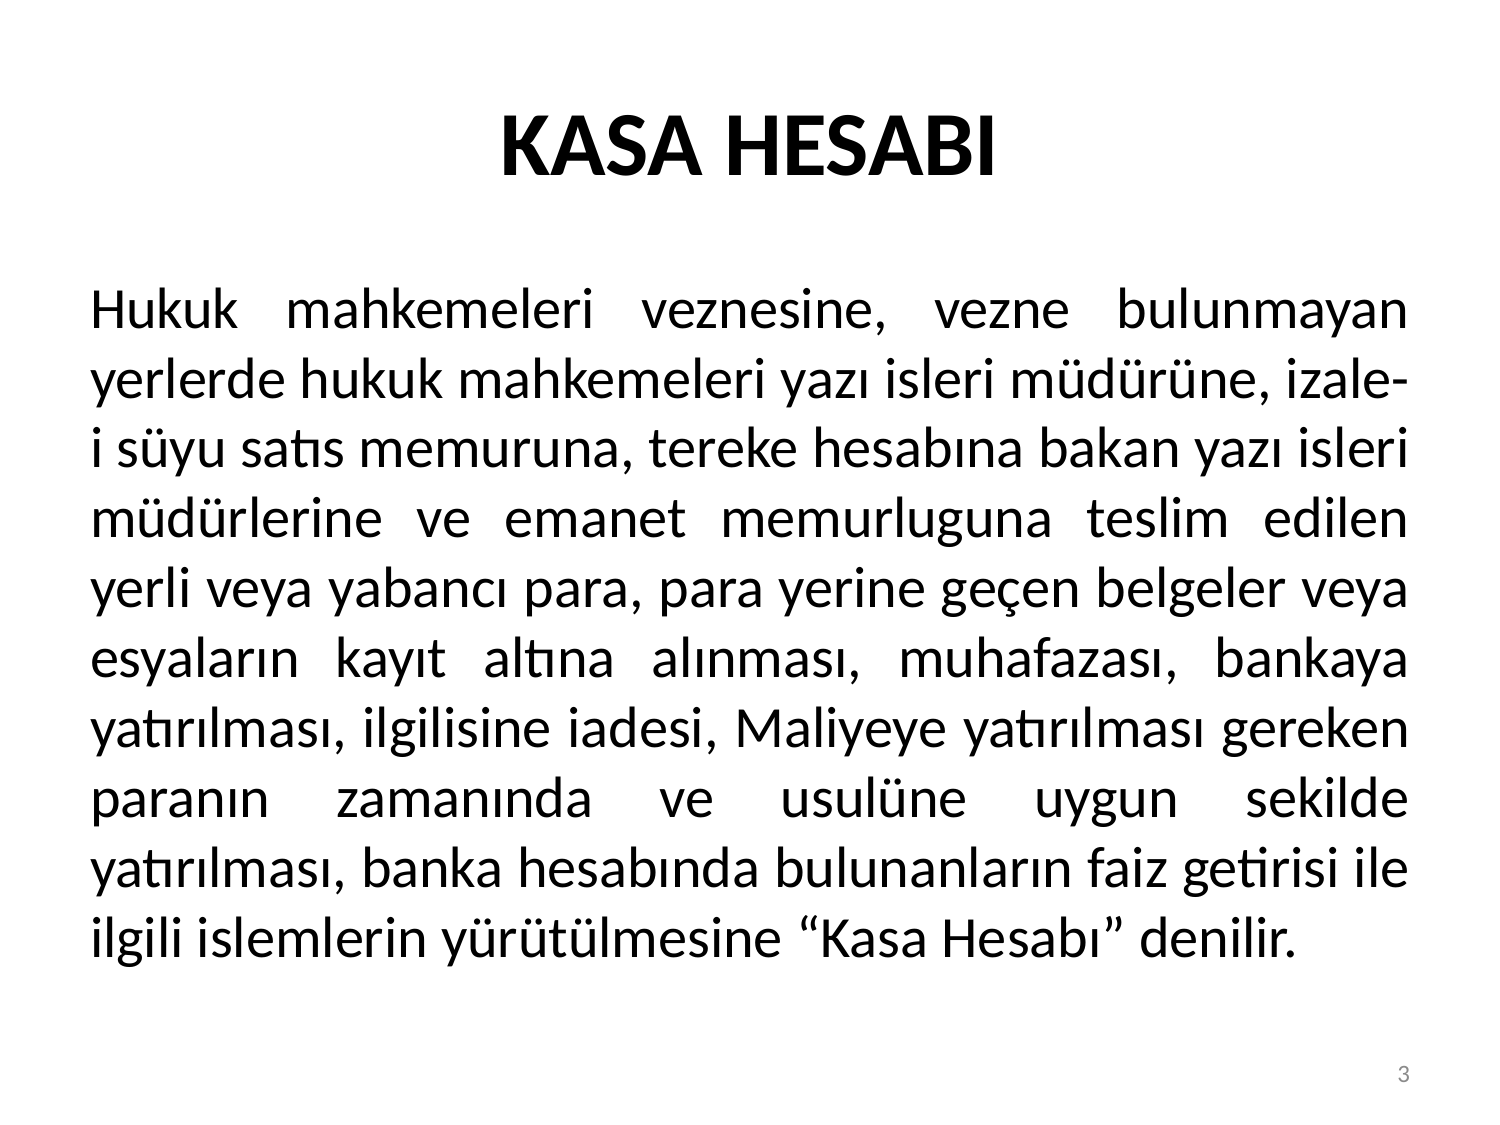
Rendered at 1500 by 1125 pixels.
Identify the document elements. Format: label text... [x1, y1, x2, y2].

title KASA HESABI [75, 45, 1425, 233]
slide_number 3 [1074, 1042, 1425, 1103]
list Hukuk mahkemeleri veznesine, vezne bulunmayan yerlerde hukuk mahkemeleri yazı isleri müdürüne, izale-i süyu satıs memuruna, tereke hesabına bakan yazı isleri müdürlerine ve emanet memurluguna teslim edilen yerli veya yabancı para, para yerine geçen belgeler veya esyaların kayıt altına alınması, muhafazası, bankaya yatırılması, ilgilisine iadesi, Maliyeye yatırılması gereken paranın zamanında ve usulüne uygun sekilde yatırılması, banka hesabında bulunanların faiz getirisi ile ilgili islemlerin yürütülmesine “Kasa Hesabı” denilir. [75, 262, 1425, 1005]
